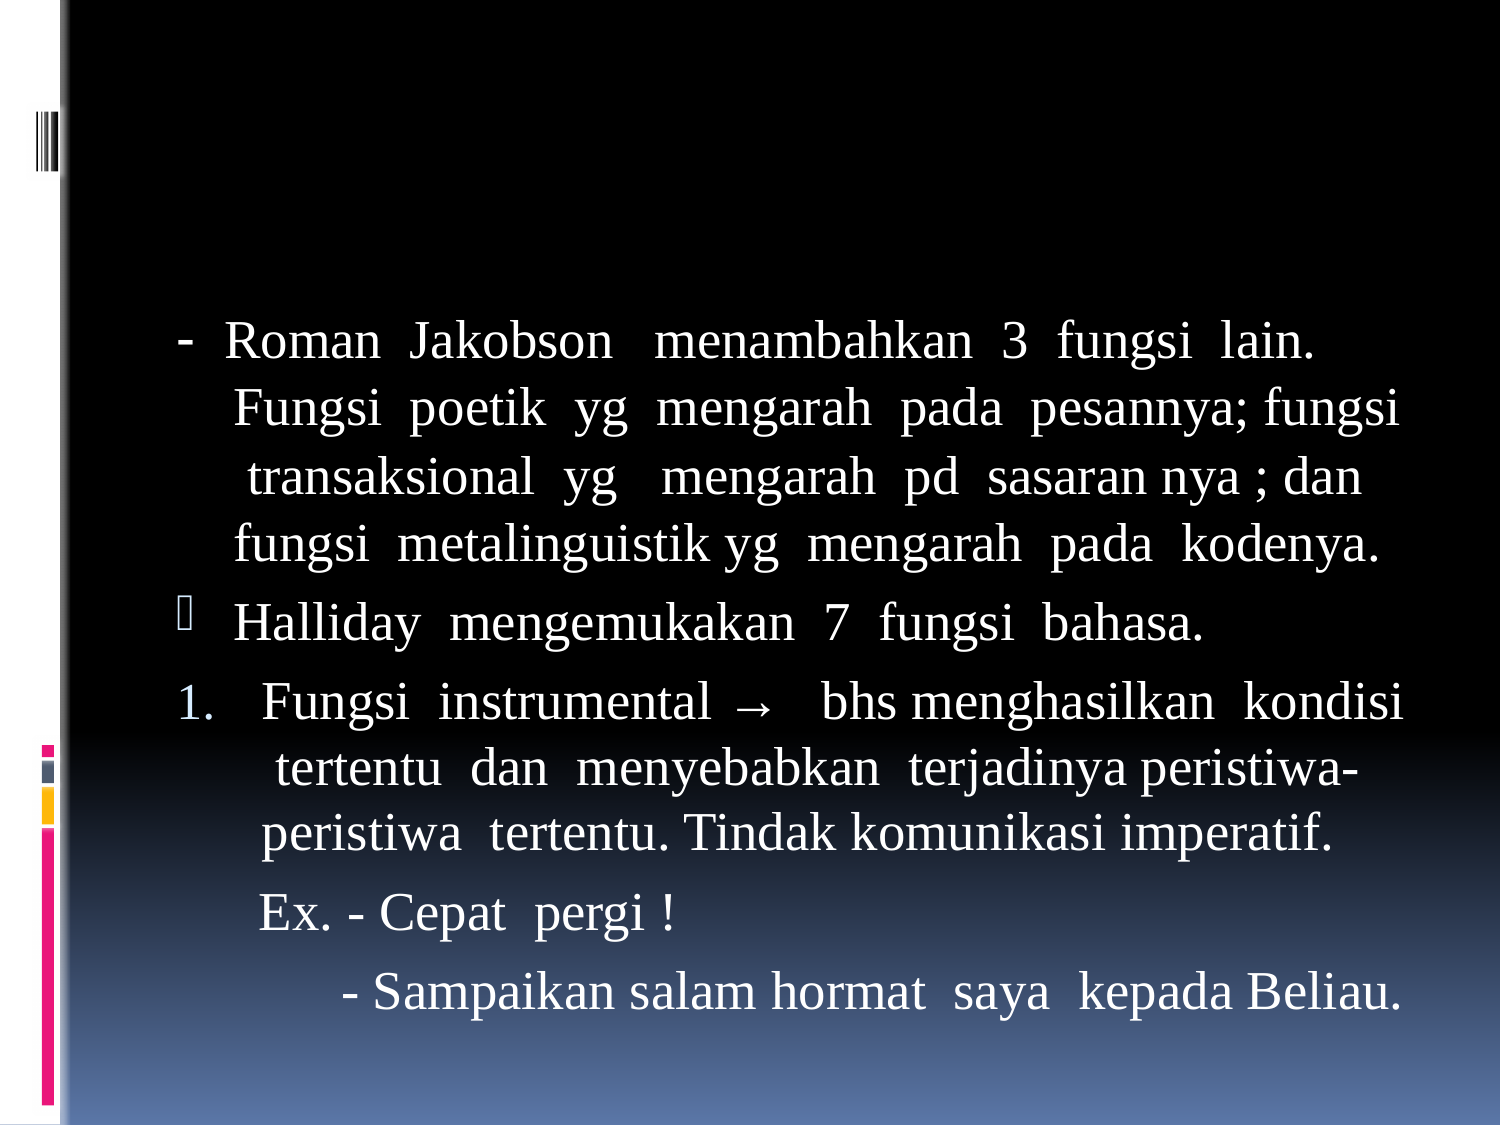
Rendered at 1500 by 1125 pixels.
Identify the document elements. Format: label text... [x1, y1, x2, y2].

list - Roman Jakobson menambahkan 3 fungsi lain. Fungsi poetik yg mengarah pada pesannya; fungsi transaksional yg mengarah pd sasaran nya ; dan fungsi metalinguistik yg mengarah pada kodenya. Halliday mengemukakan 7 fungsi bahasa. Fungsi instrumental → bhs menghasilkan kondisi tertentu dan menyebabkan terjadinya peristiwa-peristiwa tertentu. Tindak komunikasi imperatif. Ex. - Cepat pergi ! - Sampaikan salam hormat saya kepada Beliau. [150, 292, 1425, 1043]
